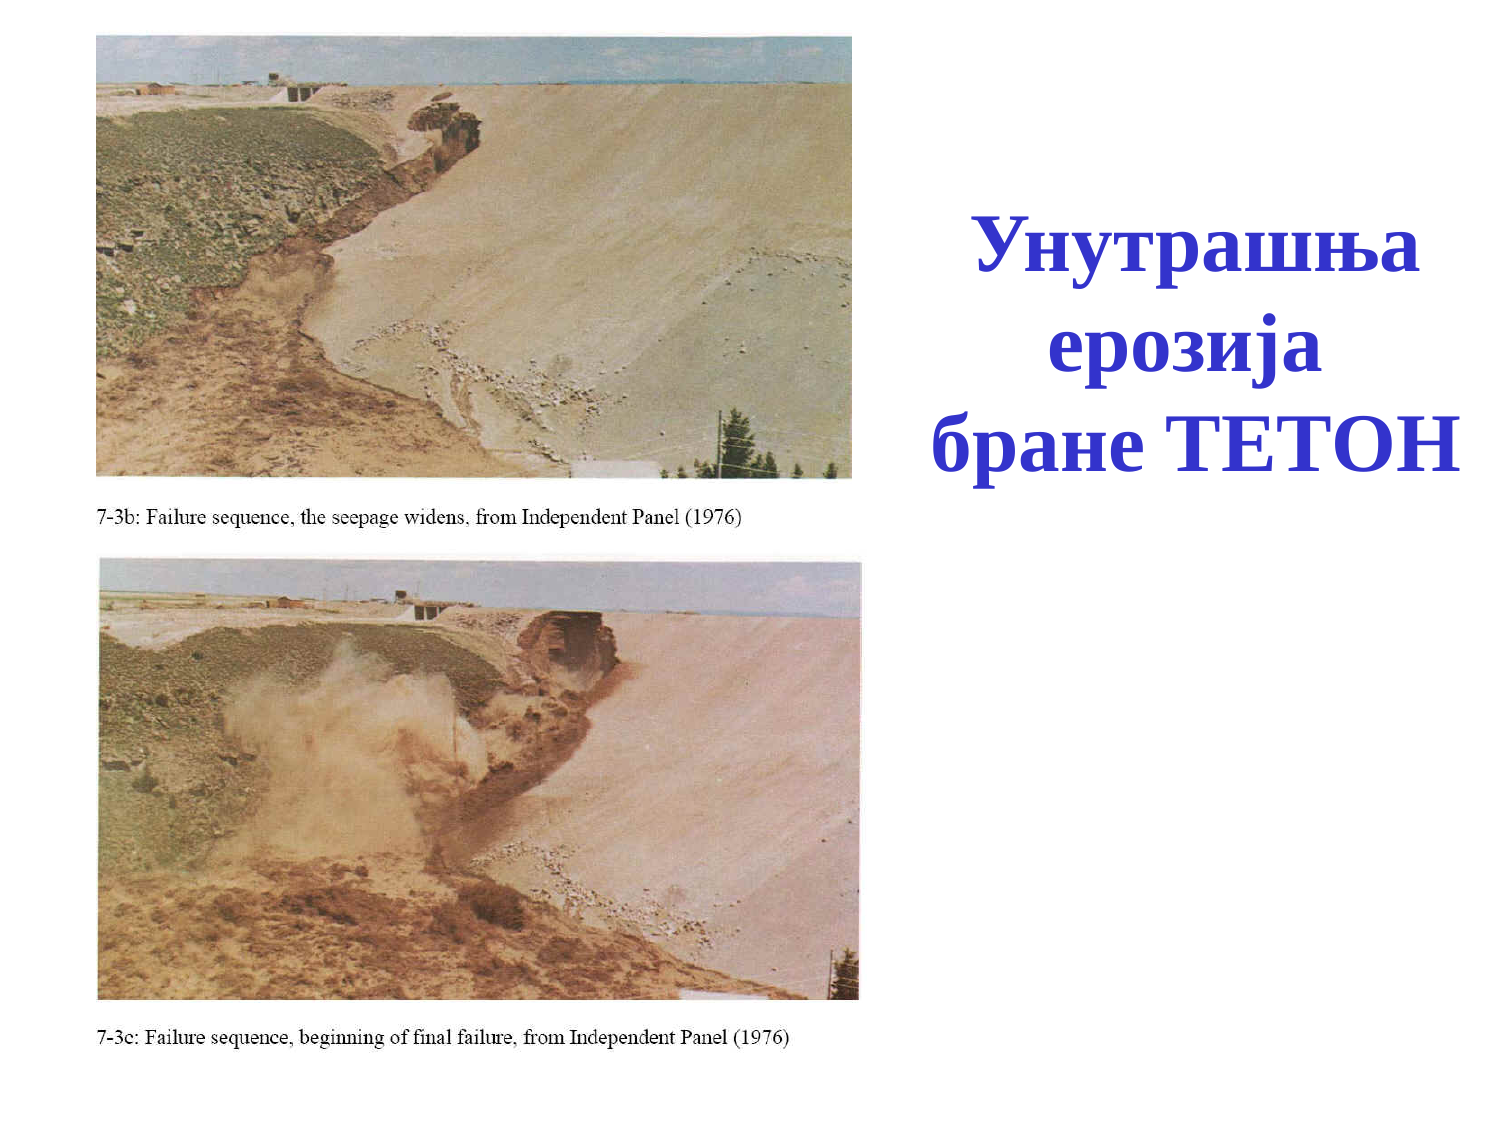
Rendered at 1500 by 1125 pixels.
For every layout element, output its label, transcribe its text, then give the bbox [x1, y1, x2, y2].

title Унутрашња ерозија бране ТЕТОН [891, 278, 1500, 398]
picture [88, 30, 867, 1060]
